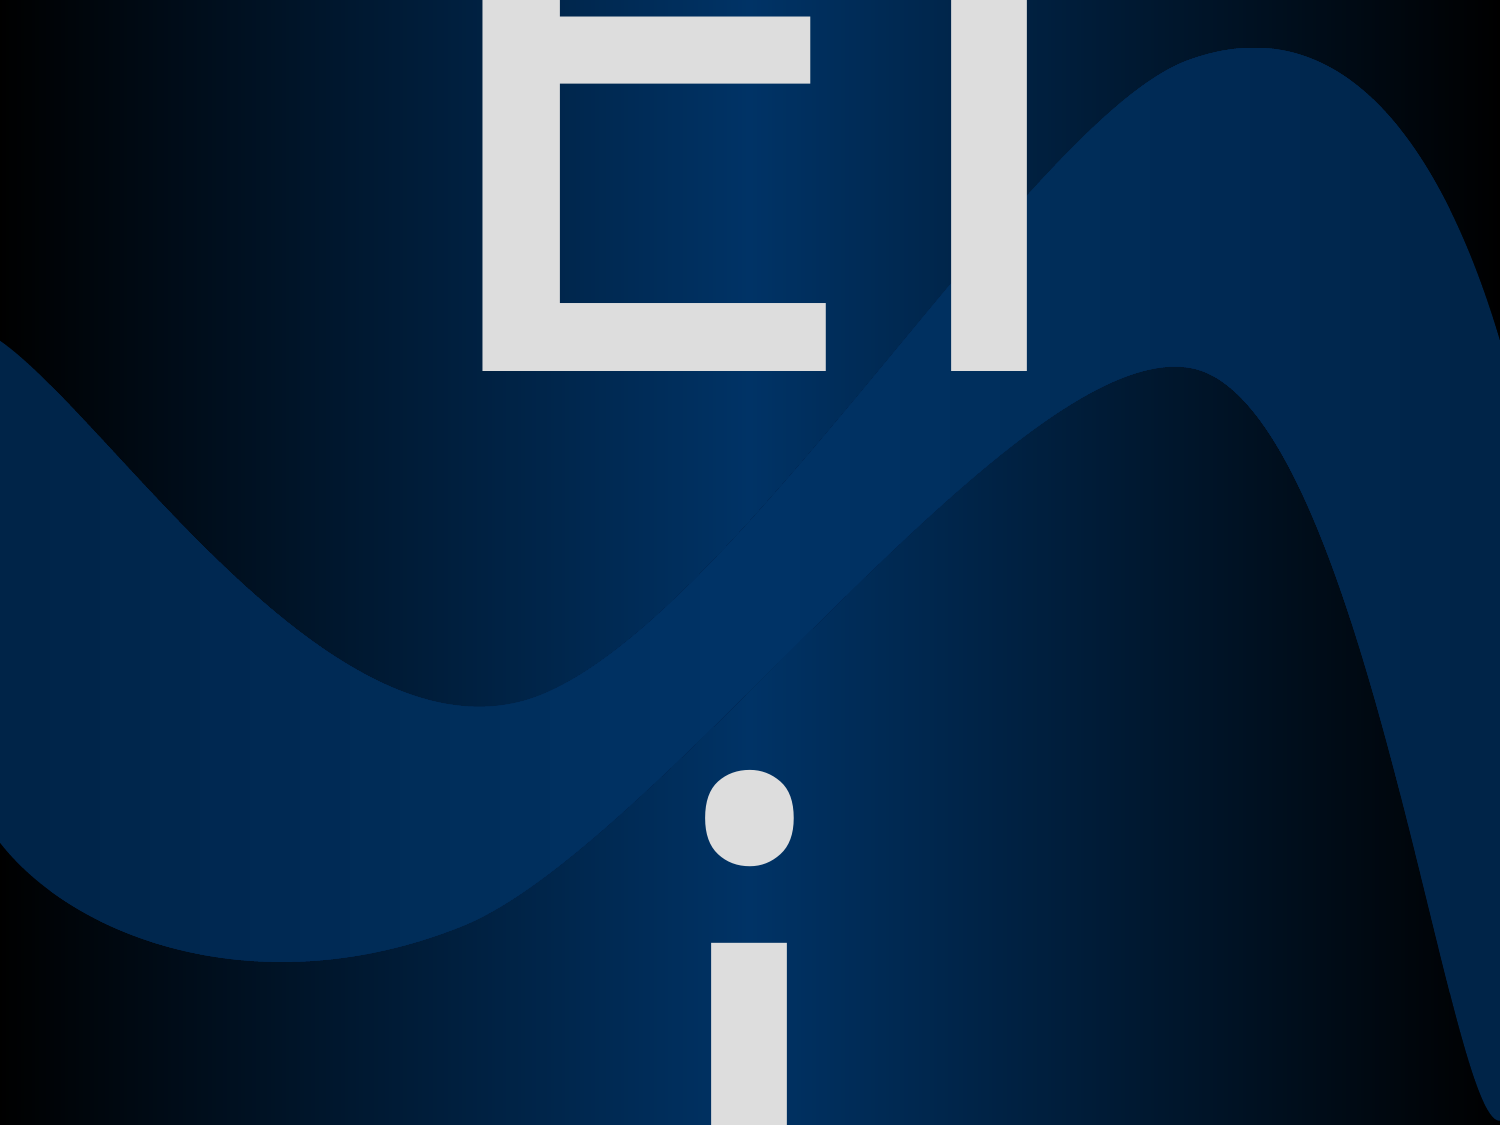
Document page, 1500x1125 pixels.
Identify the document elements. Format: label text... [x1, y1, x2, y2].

title Eli [324, 0, 1176, 1125]
